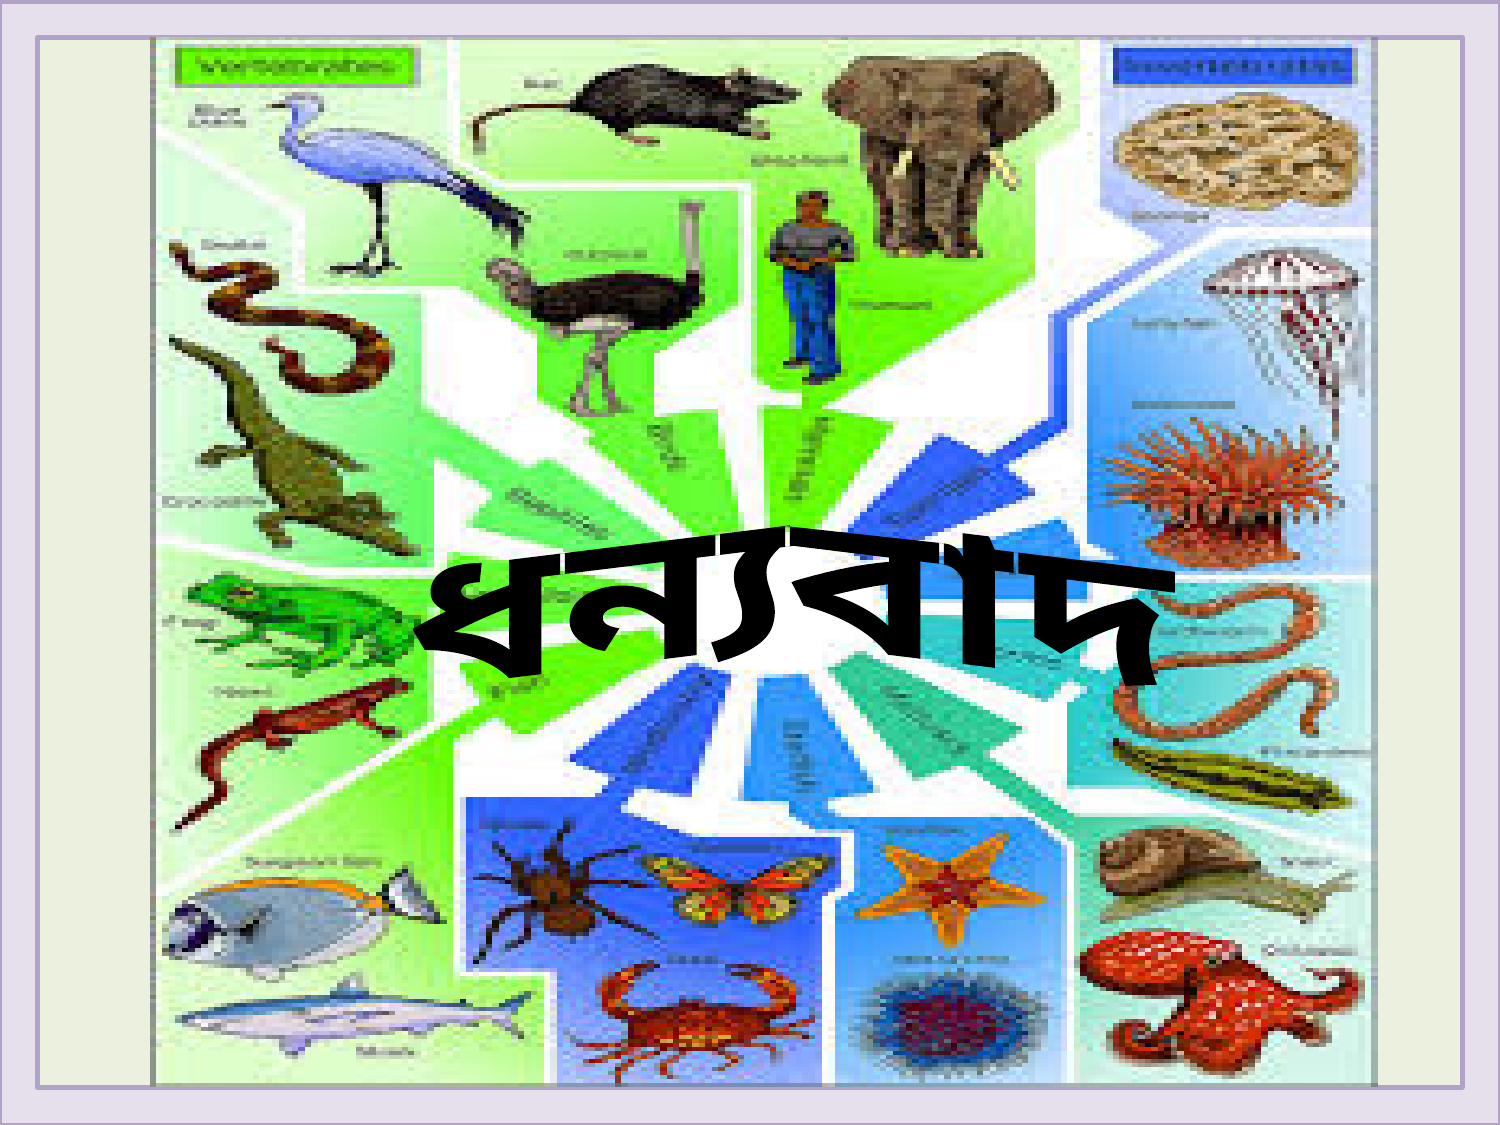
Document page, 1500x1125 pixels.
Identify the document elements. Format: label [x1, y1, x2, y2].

text_box [1376, 35, 1465, 1090]
text_box [35, 35, 150, 1090]
text_box [0, 0, 1500, 1125]
picture [149, 37, 1378, 1087]
